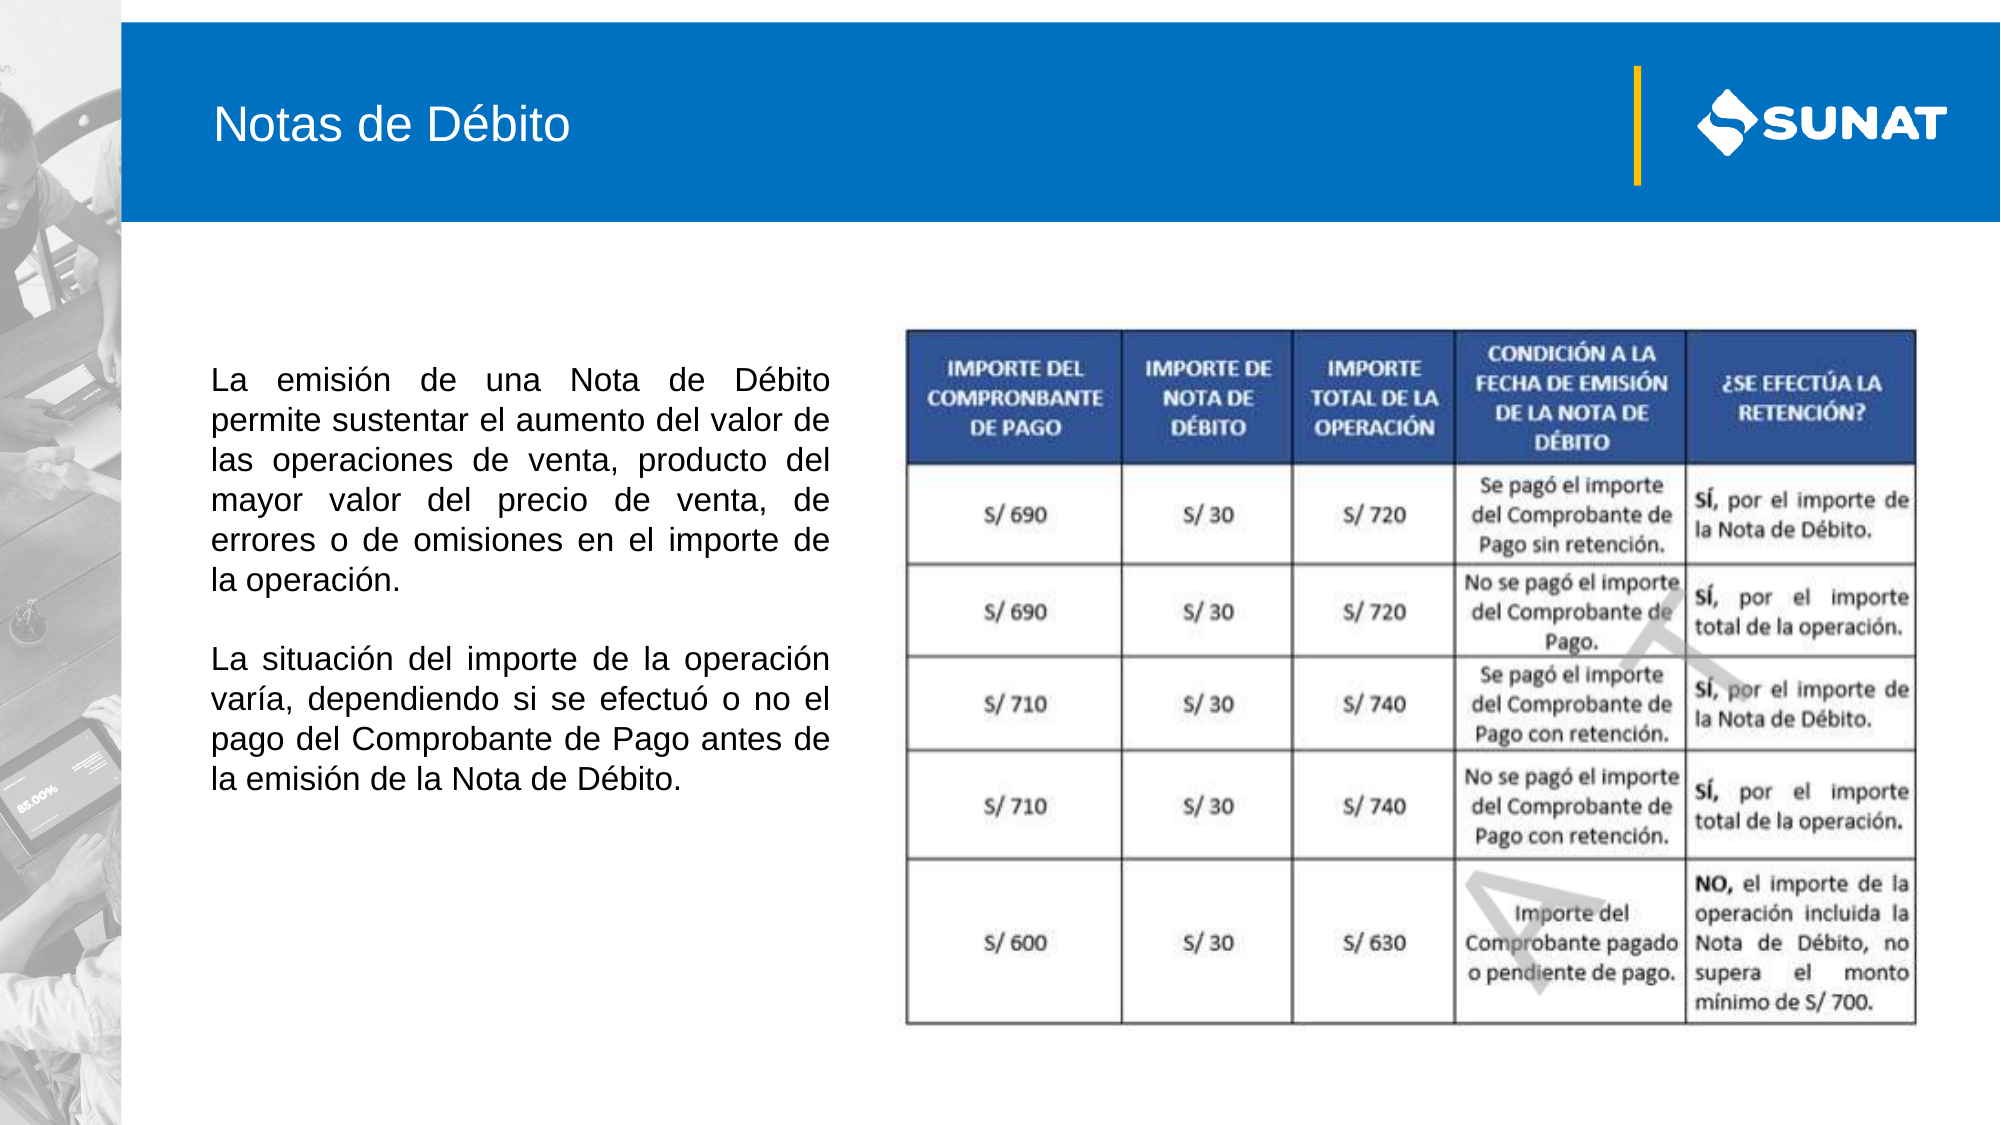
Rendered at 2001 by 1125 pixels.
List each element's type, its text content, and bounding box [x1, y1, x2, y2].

text_box La emisión de una Nota de Débito permite sustentar el aumento del valor de las operaciones de venta, producto del mayor valor del precio de venta, de errores o de omisiones en el importe de la operación. La situación del importe de la operación varía, dependiendo si se efectuó o no el pago del Comprobante de Pago antes de la emisión de la Nota de Débito. [196, 350, 846, 805]
picture [1696, 89, 1948, 156]
picture [895, 321, 1926, 1035]
title Notas de Débito [198, 54, 1113, 197]
